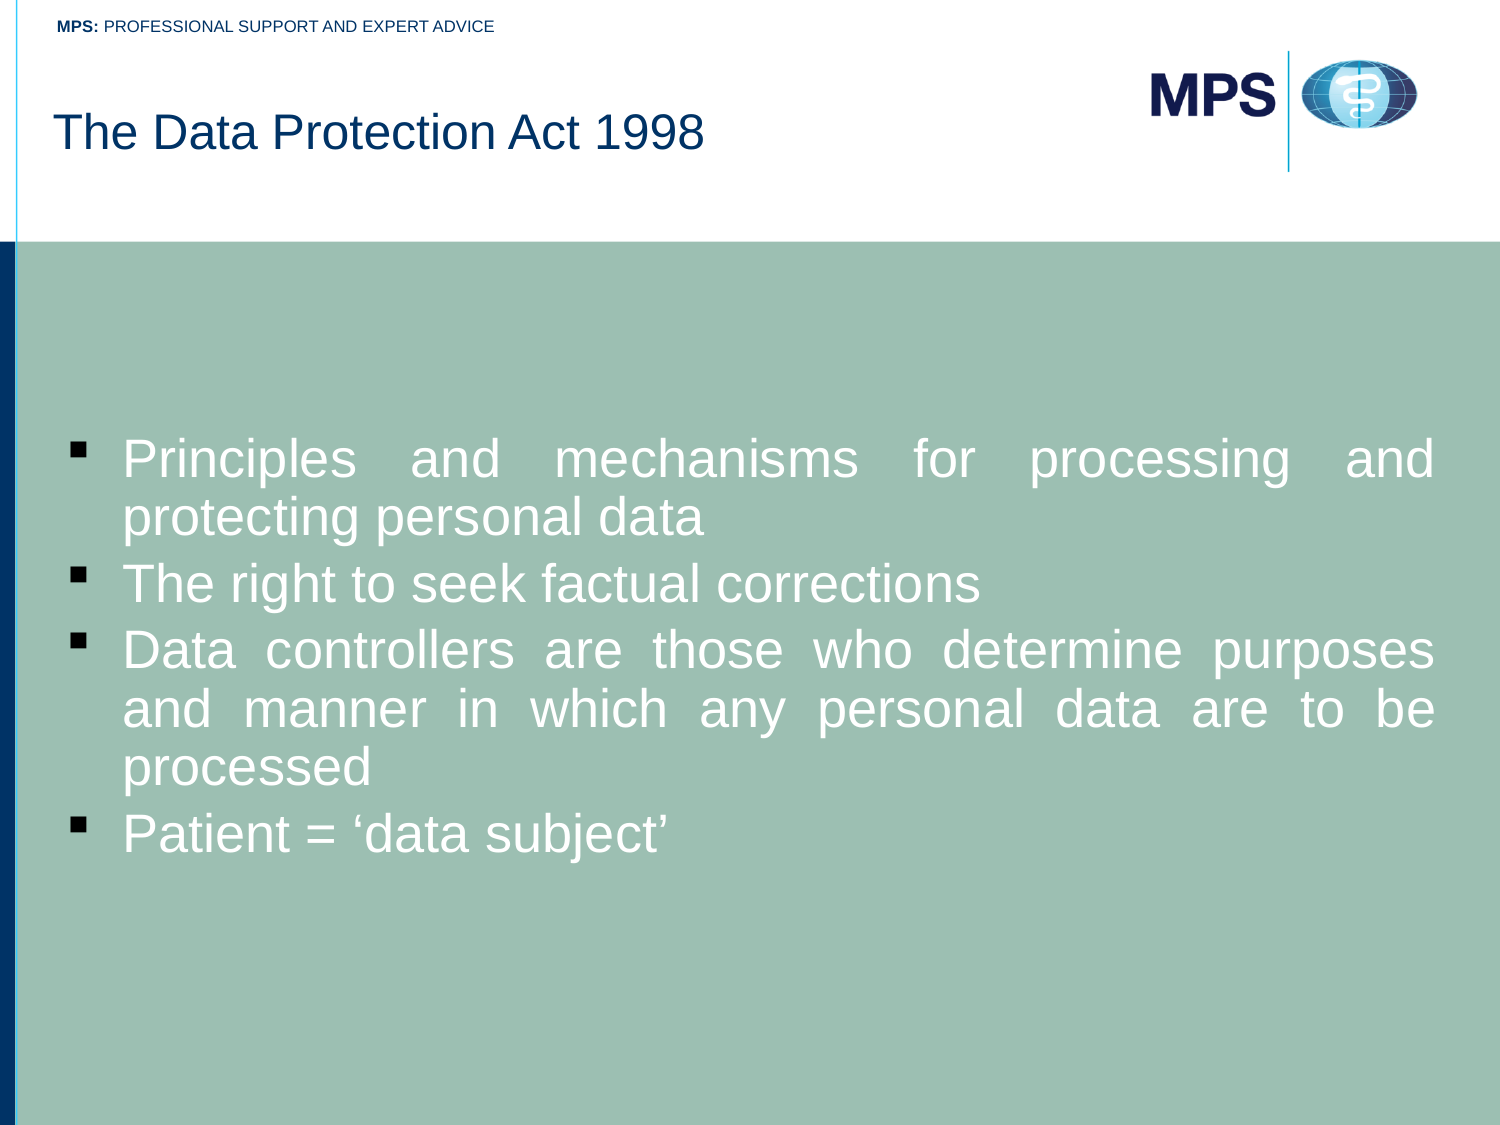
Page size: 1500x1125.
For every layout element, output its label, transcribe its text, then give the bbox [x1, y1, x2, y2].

list Principles and mechanisms for processing and protecting personal data The right to seek factual corrections Data controllers are those who determine purposes and manner in which any personal data are to be processed Patient = ‘data subject’ [50, 274, 1454, 1095]
picture [1109, 31, 1459, 200]
title The Data Protection Act 1998 [37, 49, 1444, 222]
